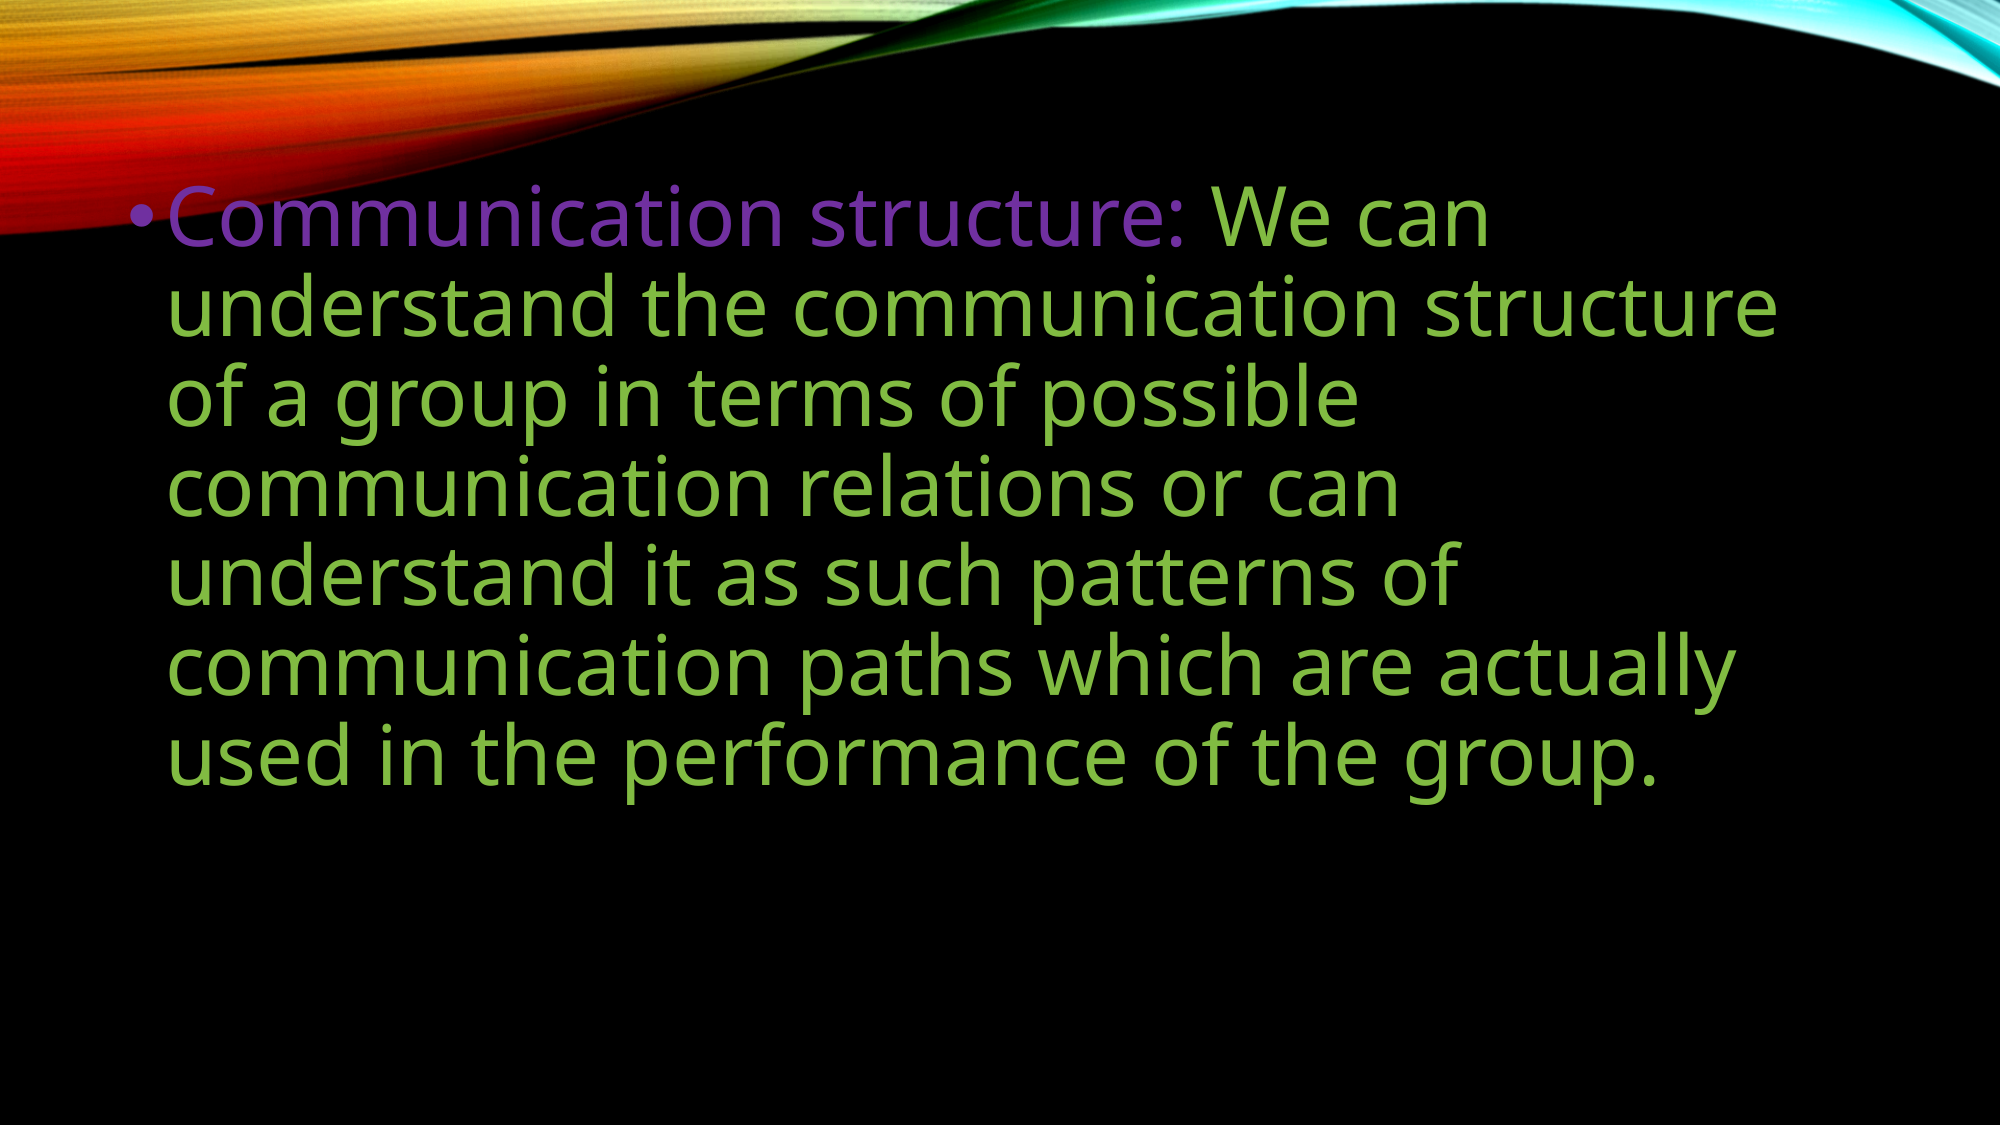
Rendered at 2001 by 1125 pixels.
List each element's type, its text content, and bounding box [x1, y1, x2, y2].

list Communication structure: We can understand the communication structure of a group in terms of possible communication relations or can understand it as such patterns of communication paths which are actually used in the performance of the group. [112, 167, 1888, 1021]
picture [0, 0, 2000, 237]
